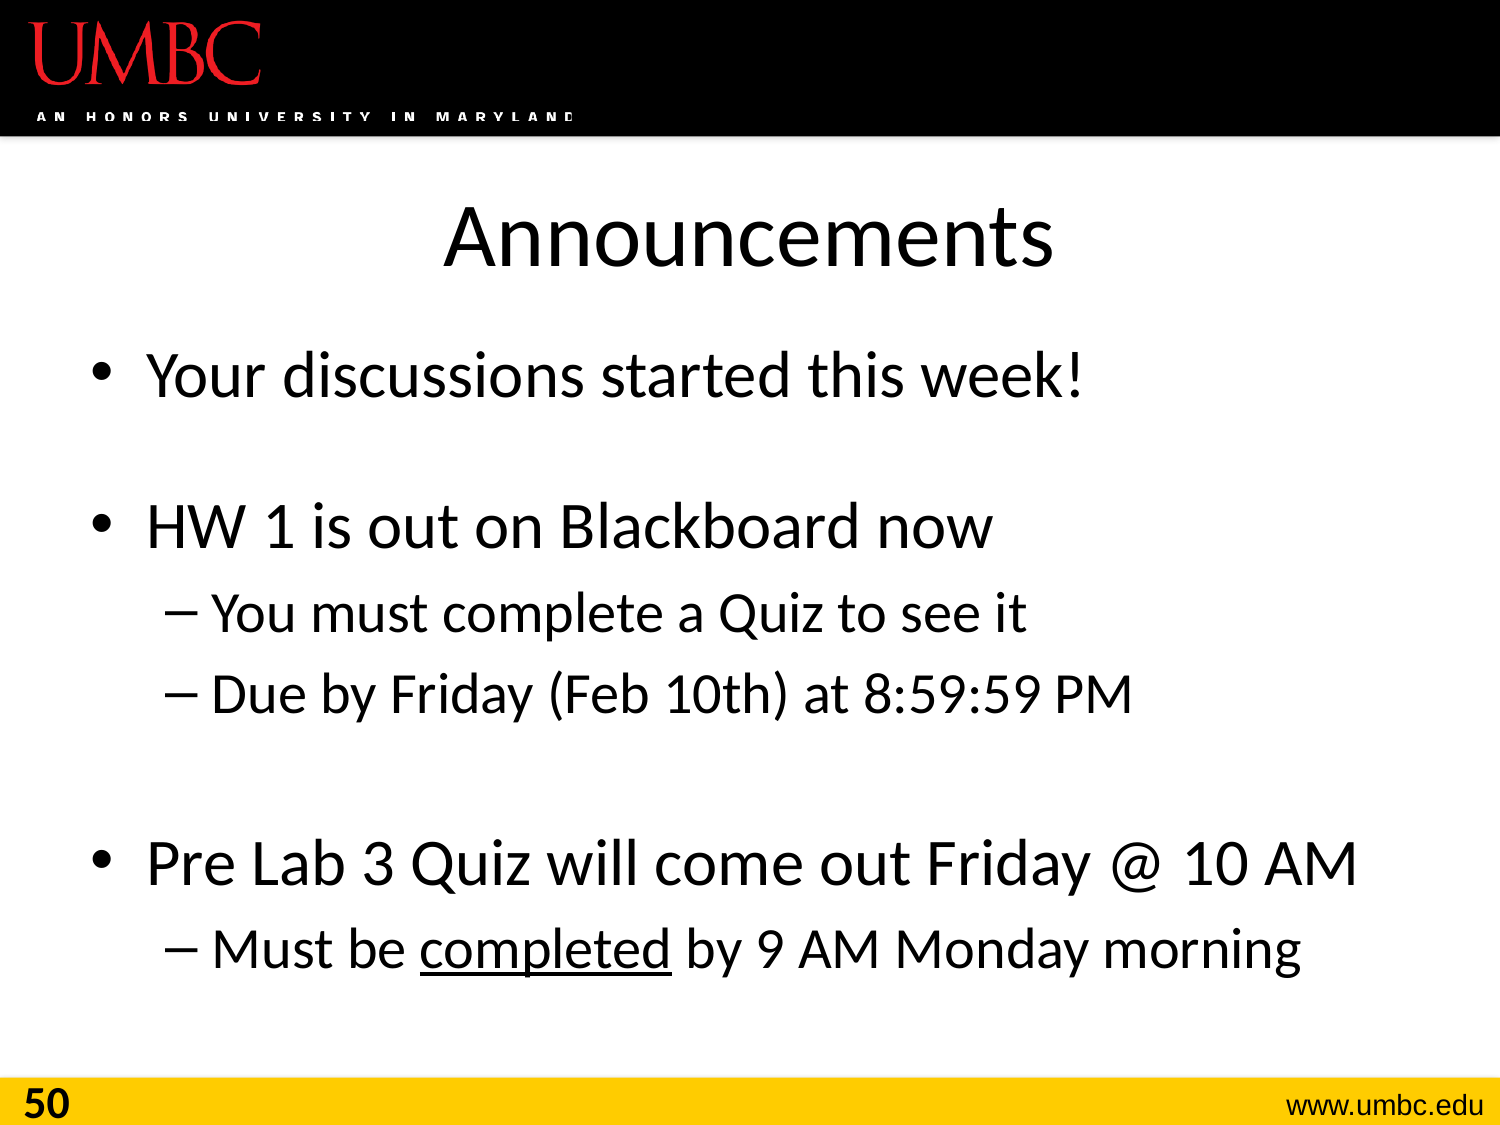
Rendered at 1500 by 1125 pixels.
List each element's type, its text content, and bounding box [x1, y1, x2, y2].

title Announcements [75, 136, 1425, 323]
list Your discussions started this week! HW 1 is out on Blackboard now You must complete a Quiz to see it Due by Friday (Feb 10th) at 8:59:59 PM Pre Lab 3 Quiz will come out Friday @ 10 AM Must be completed by 9 AM Monday morning [75, 323, 1485, 1005]
slide_number 50 [0, 1065, 94, 1125]
